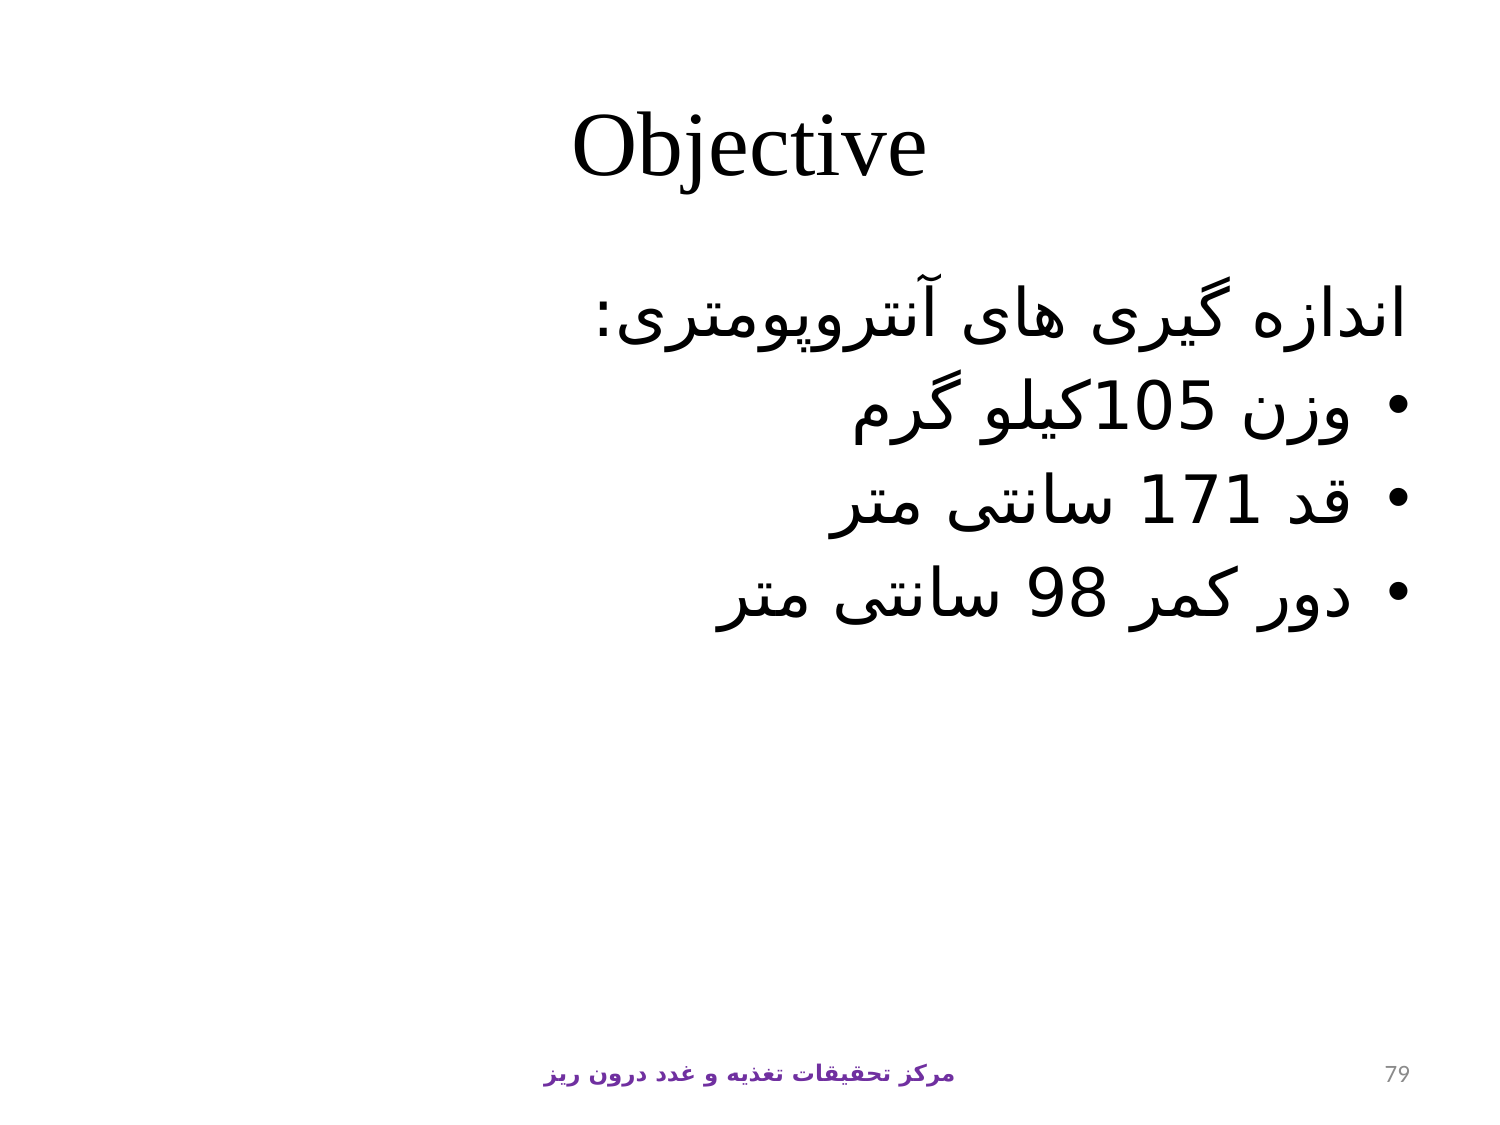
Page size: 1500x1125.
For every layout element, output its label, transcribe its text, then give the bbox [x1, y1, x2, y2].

list اندازه گیری های آنتروپومتری: وزن 105کیلو گرم قد 171 سانتی متر دور کمر 98 سانتی متر [75, 262, 1425, 1005]
slide_number 79 [1074, 1042, 1425, 1103]
title Objective [75, 45, 1425, 233]
footer مرکز تحقیقات تغذیه و غدد درون ریز [512, 1042, 988, 1103]
